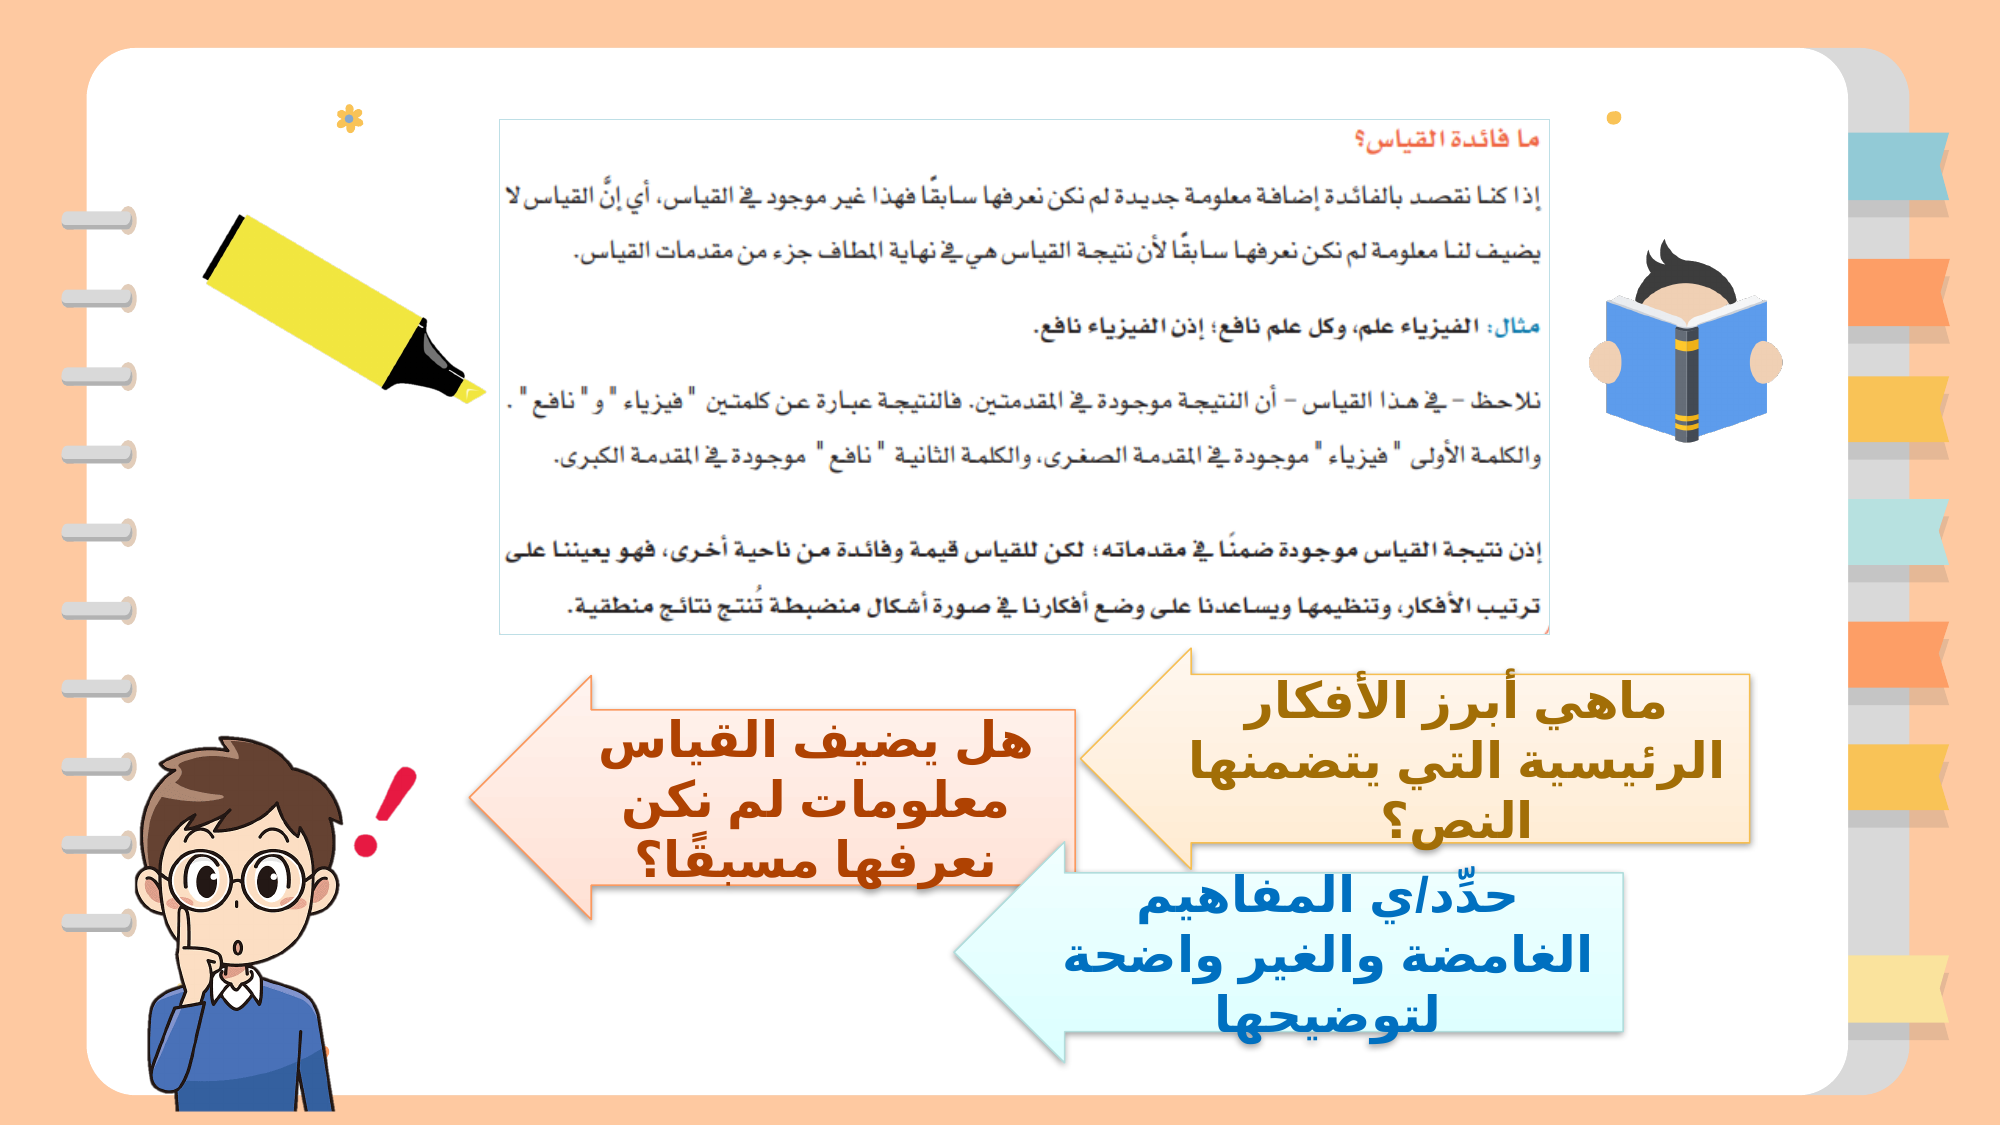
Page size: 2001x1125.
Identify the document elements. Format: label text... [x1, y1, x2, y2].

text_box هل يضيف القياس معلومات لم نكن نعرفها مسبقًا؟ [494, 674, 1076, 921]
picture [1582, 232, 1790, 450]
text_box حدِّد/ي المفاهيم الغامضة والغير واضحة لتوضيحها [953, 841, 1624, 1064]
text_box ماهي أبرز الأفكار الرئيسية التي يتضمنها النص؟ [1079, 647, 1751, 870]
picture [46, 731, 491, 1118]
picture [188, 119, 1550, 636]
